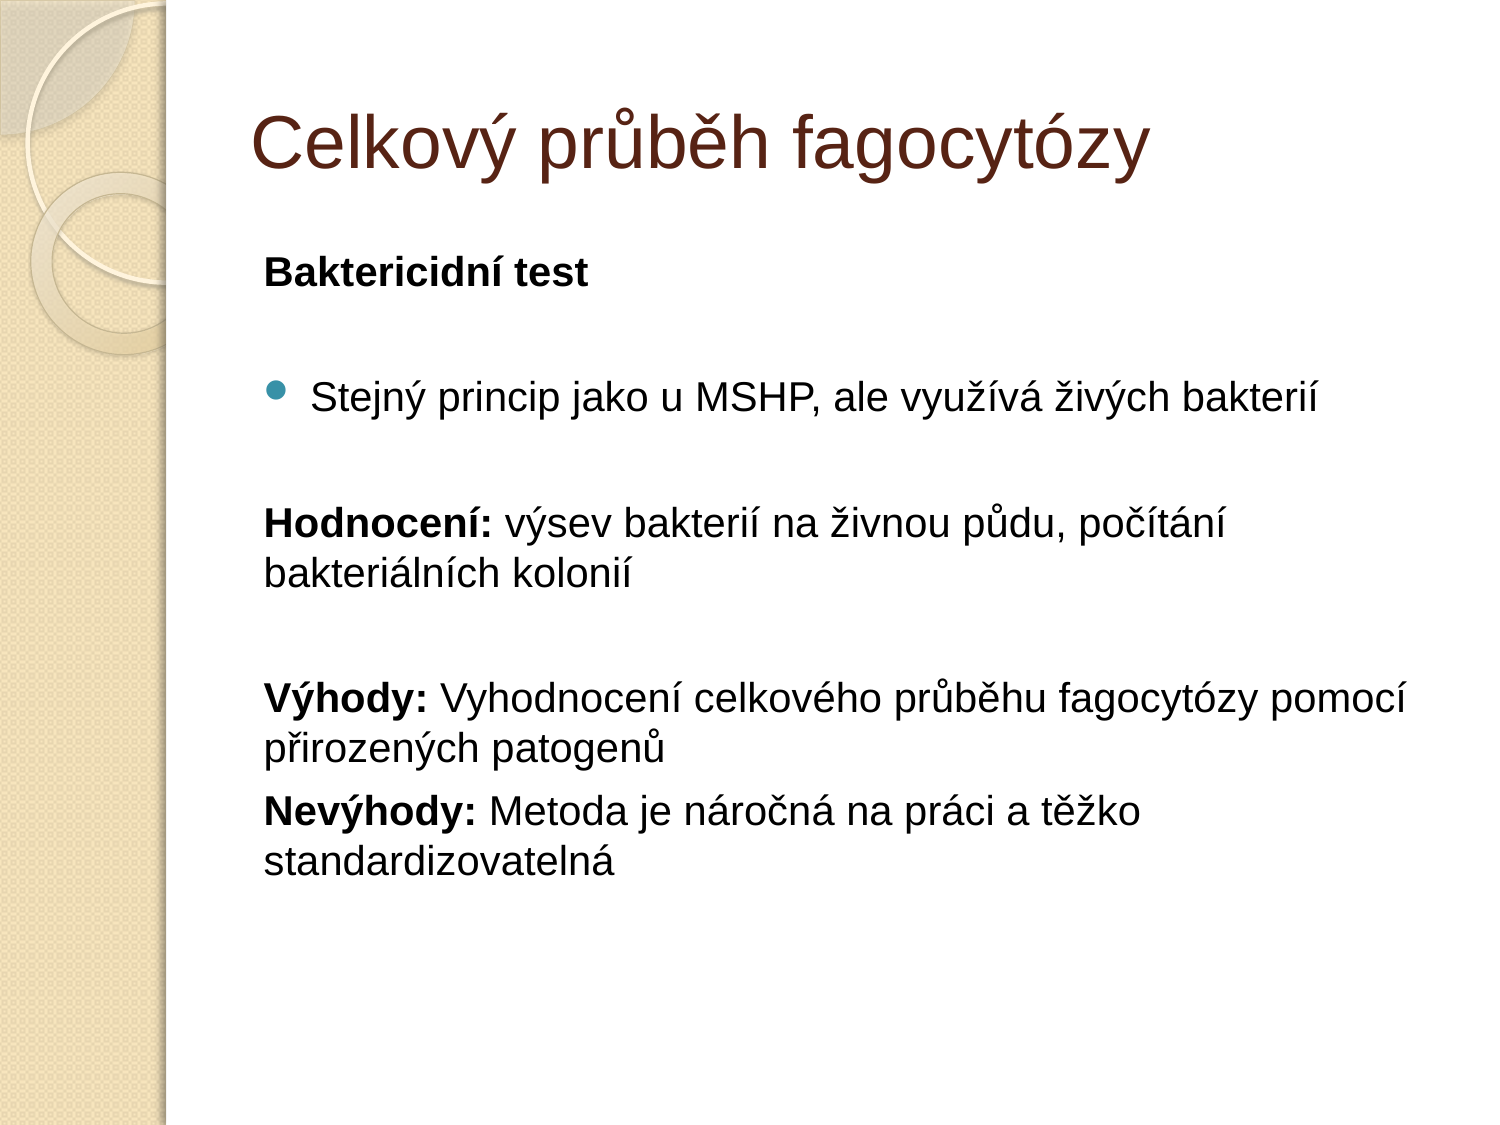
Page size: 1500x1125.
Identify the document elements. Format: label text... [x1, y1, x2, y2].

list Baktericidní test Stejný princip jako u MSHP, ale využívá živých bakterií Hodnocení: výsev bakterií na živnou půdu, počítání bakteriálních kolonií Výhody: Vyhodnocení celkového průběhu fagocytózy pomocí přirozených patogenů Nevýhody: Metoda je náročná na práci a těžko standardizovatelná [235, 237, 1466, 1025]
title Celkový průběh fagocytózy [235, 45, 1466, 233]
